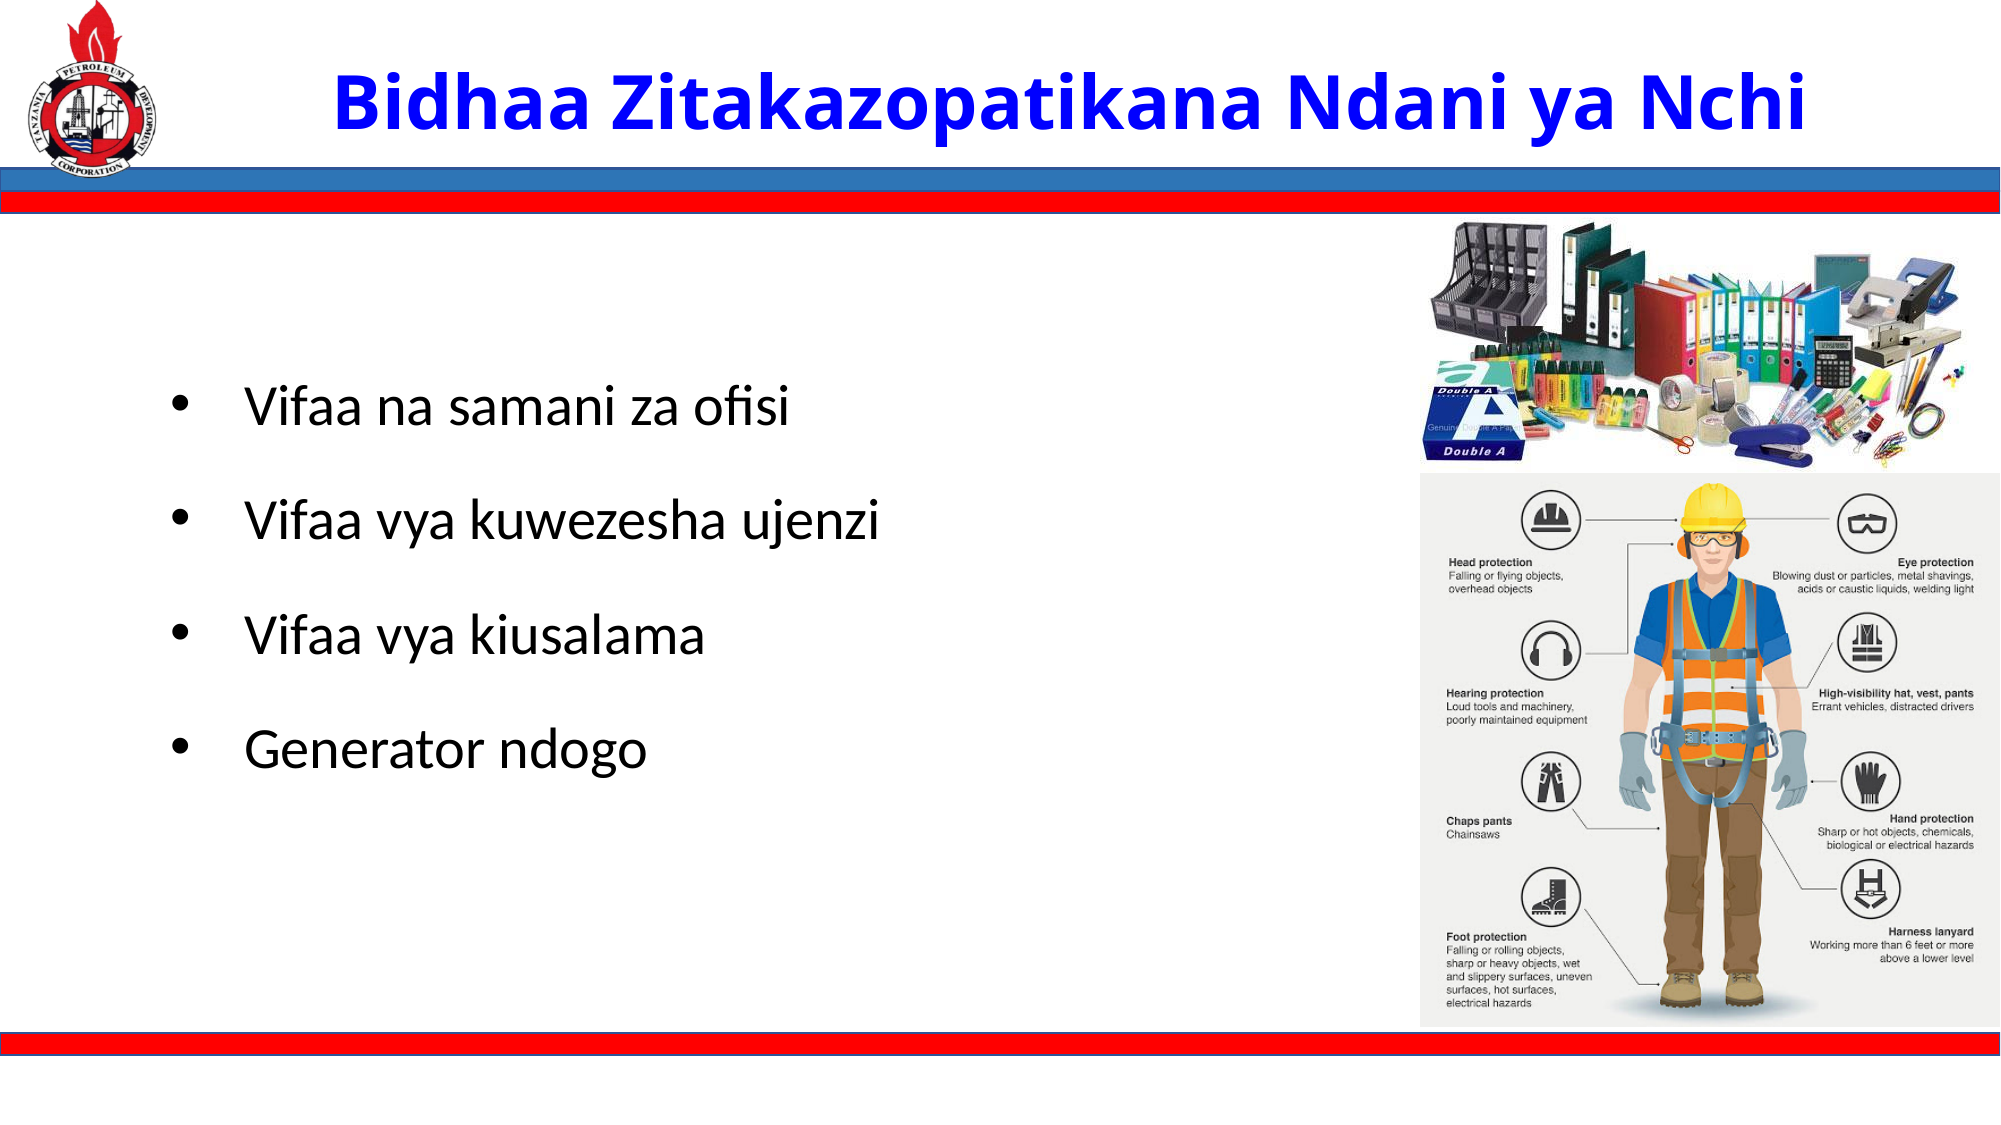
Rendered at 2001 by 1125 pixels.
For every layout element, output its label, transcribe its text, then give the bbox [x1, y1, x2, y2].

title Bidhaa Zitakazopatikana Ndani ya Nchi [141, 41, 2000, 171]
text_box Vifaa na samani za ofisi Vifaa vya kuwezesha ujenzi Vifaa vya kiusalama Generator ndogo [155, 345, 1143, 851]
picture [1420, 217, 2000, 1027]
picture [0, 0, 188, 185]
